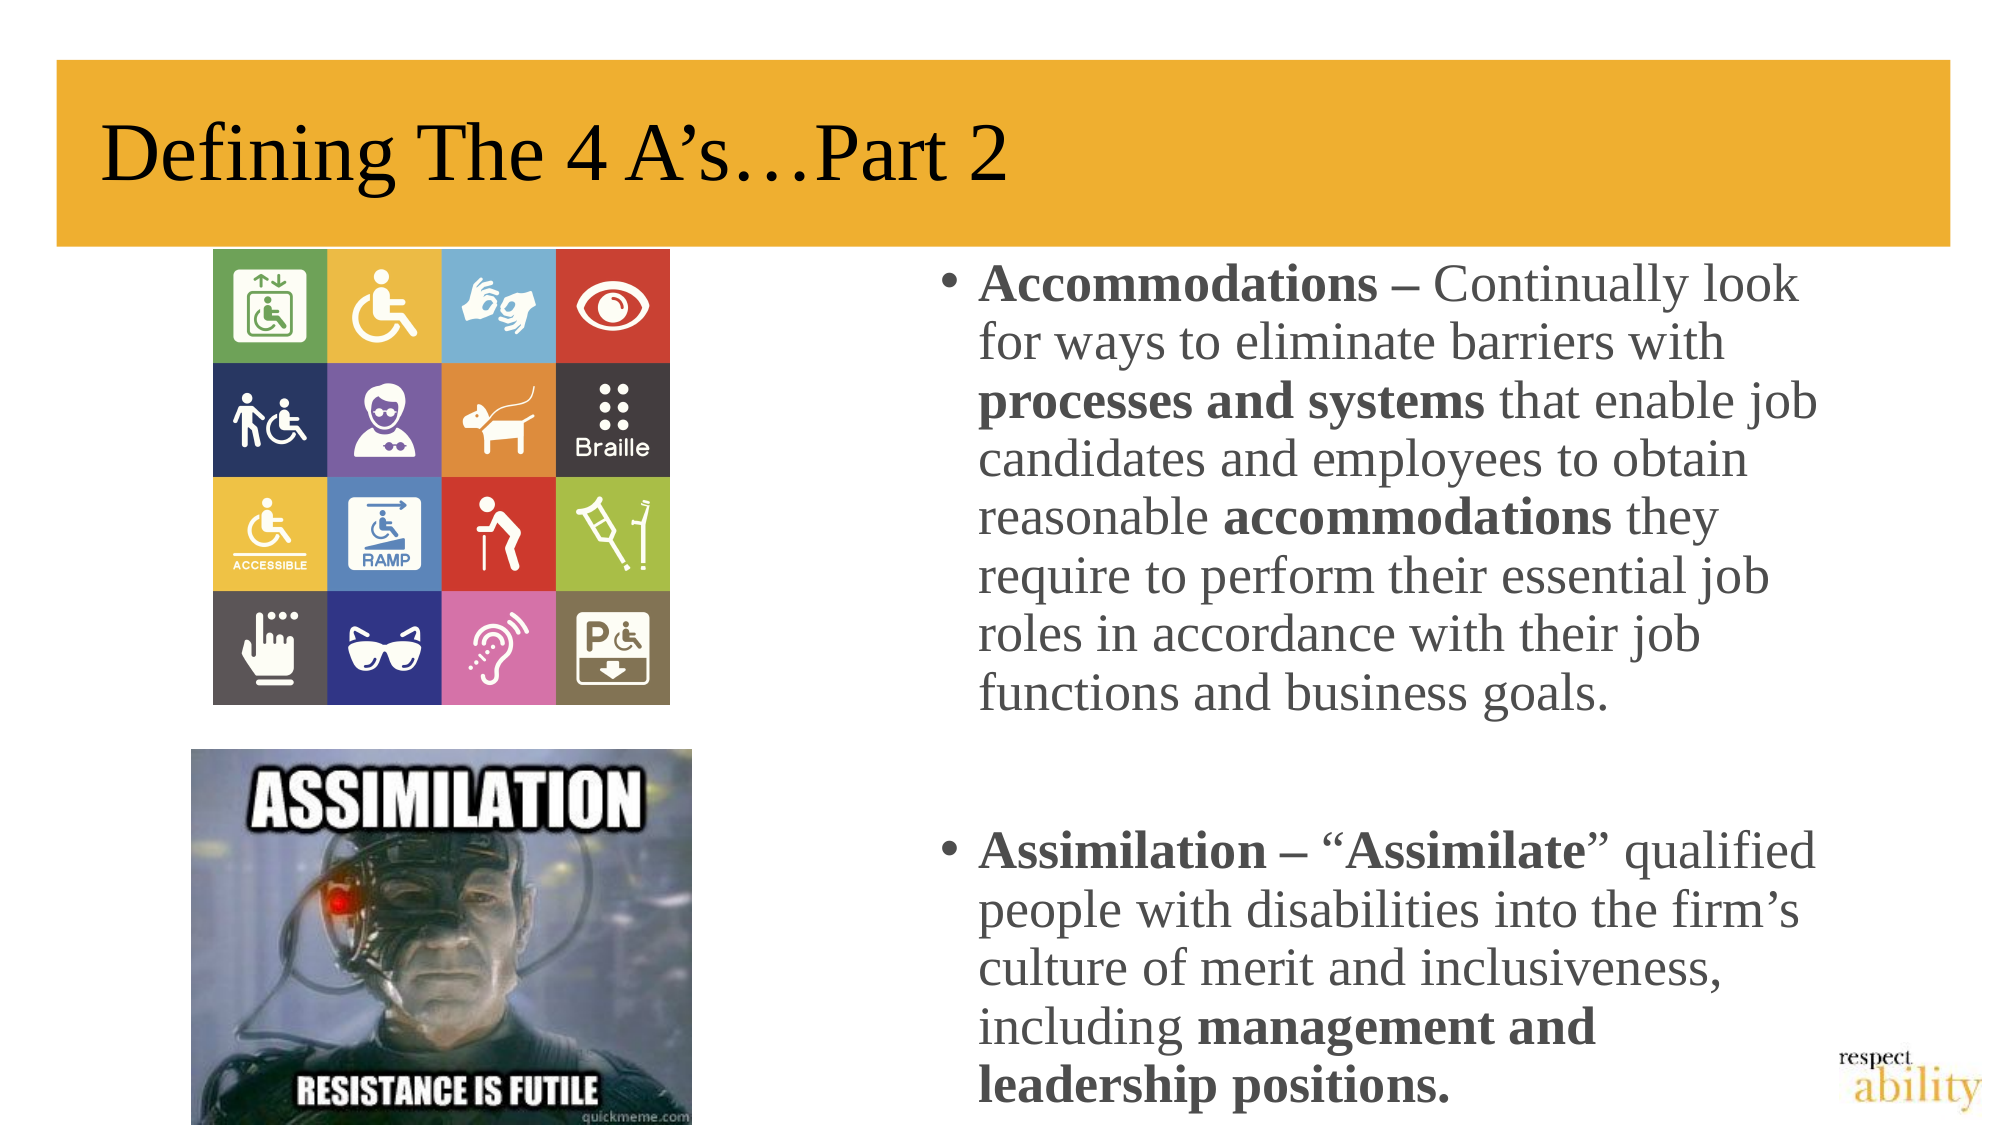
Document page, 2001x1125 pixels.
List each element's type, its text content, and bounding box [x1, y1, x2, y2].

picture [1839, 1042, 1982, 1120]
picture [213, 249, 670, 705]
title Defining The 4 A’s…Part 2 [85, 59, 1811, 247]
picture [191, 749, 692, 1125]
list Accommodations – Continually look for ways to eliminate barriers with processes and systems that enable job candidates and employees to obtain reasonable accommodations they require to perform their essential job roles in accordance with their job functions and business goals. Assimilation – “Assimilate” qualified people with disabilities into the firm’s culture of merit and inclusiveness, including management and leadership positions. [925, 246, 1865, 961]
